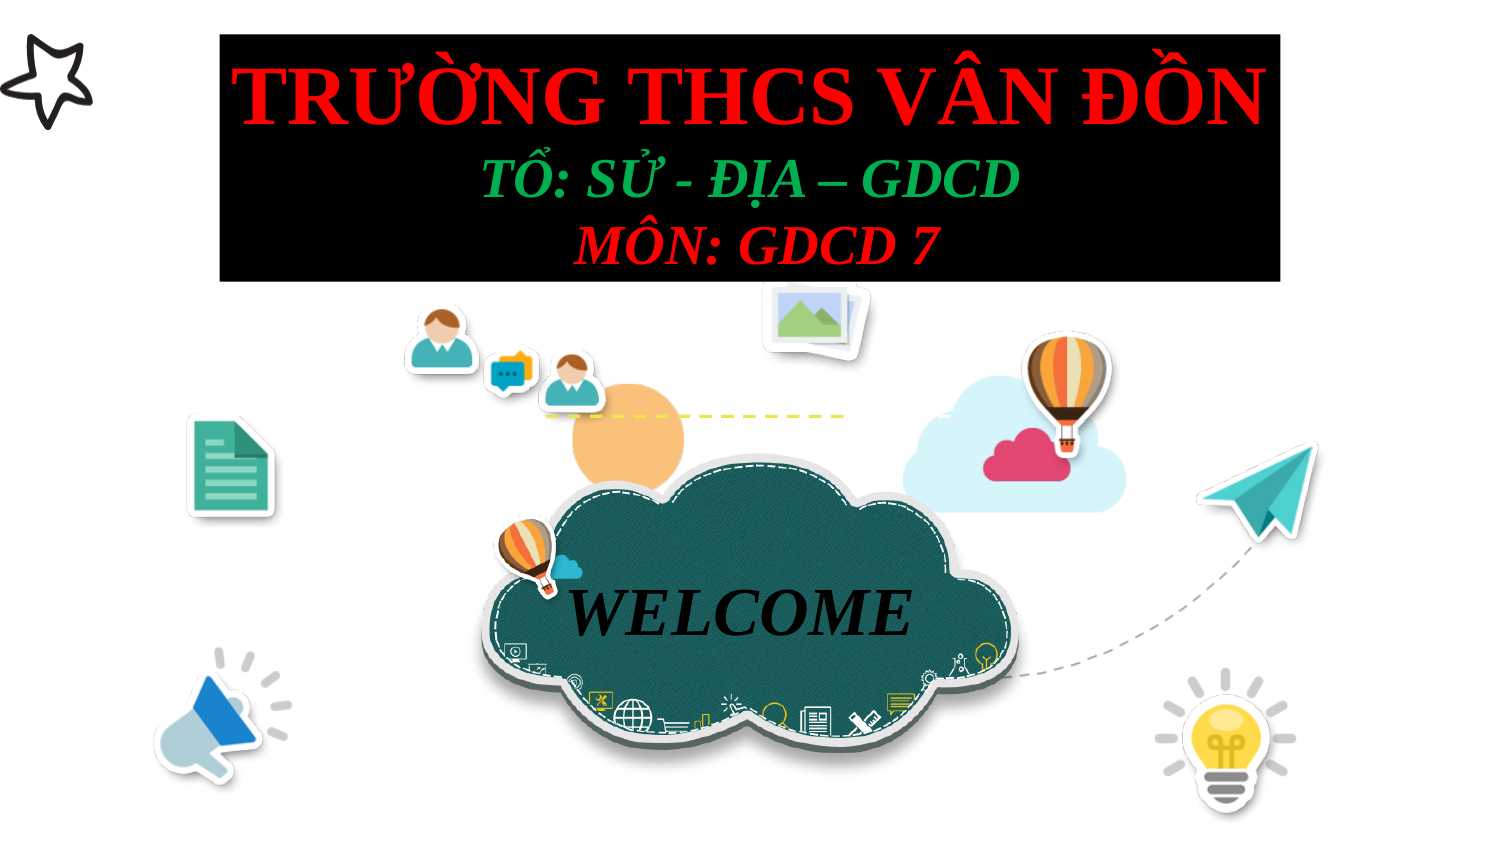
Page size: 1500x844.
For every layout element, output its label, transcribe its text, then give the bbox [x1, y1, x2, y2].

picture [0, 34, 94, 130]
picture [152, 272, 1328, 827]
text_box TRƯỜNG THCS VÂN ĐỒN TỔ: SỬ - ĐỊA – GDCD MÔN: GDCD 7 [219, 34, 1281, 270]
